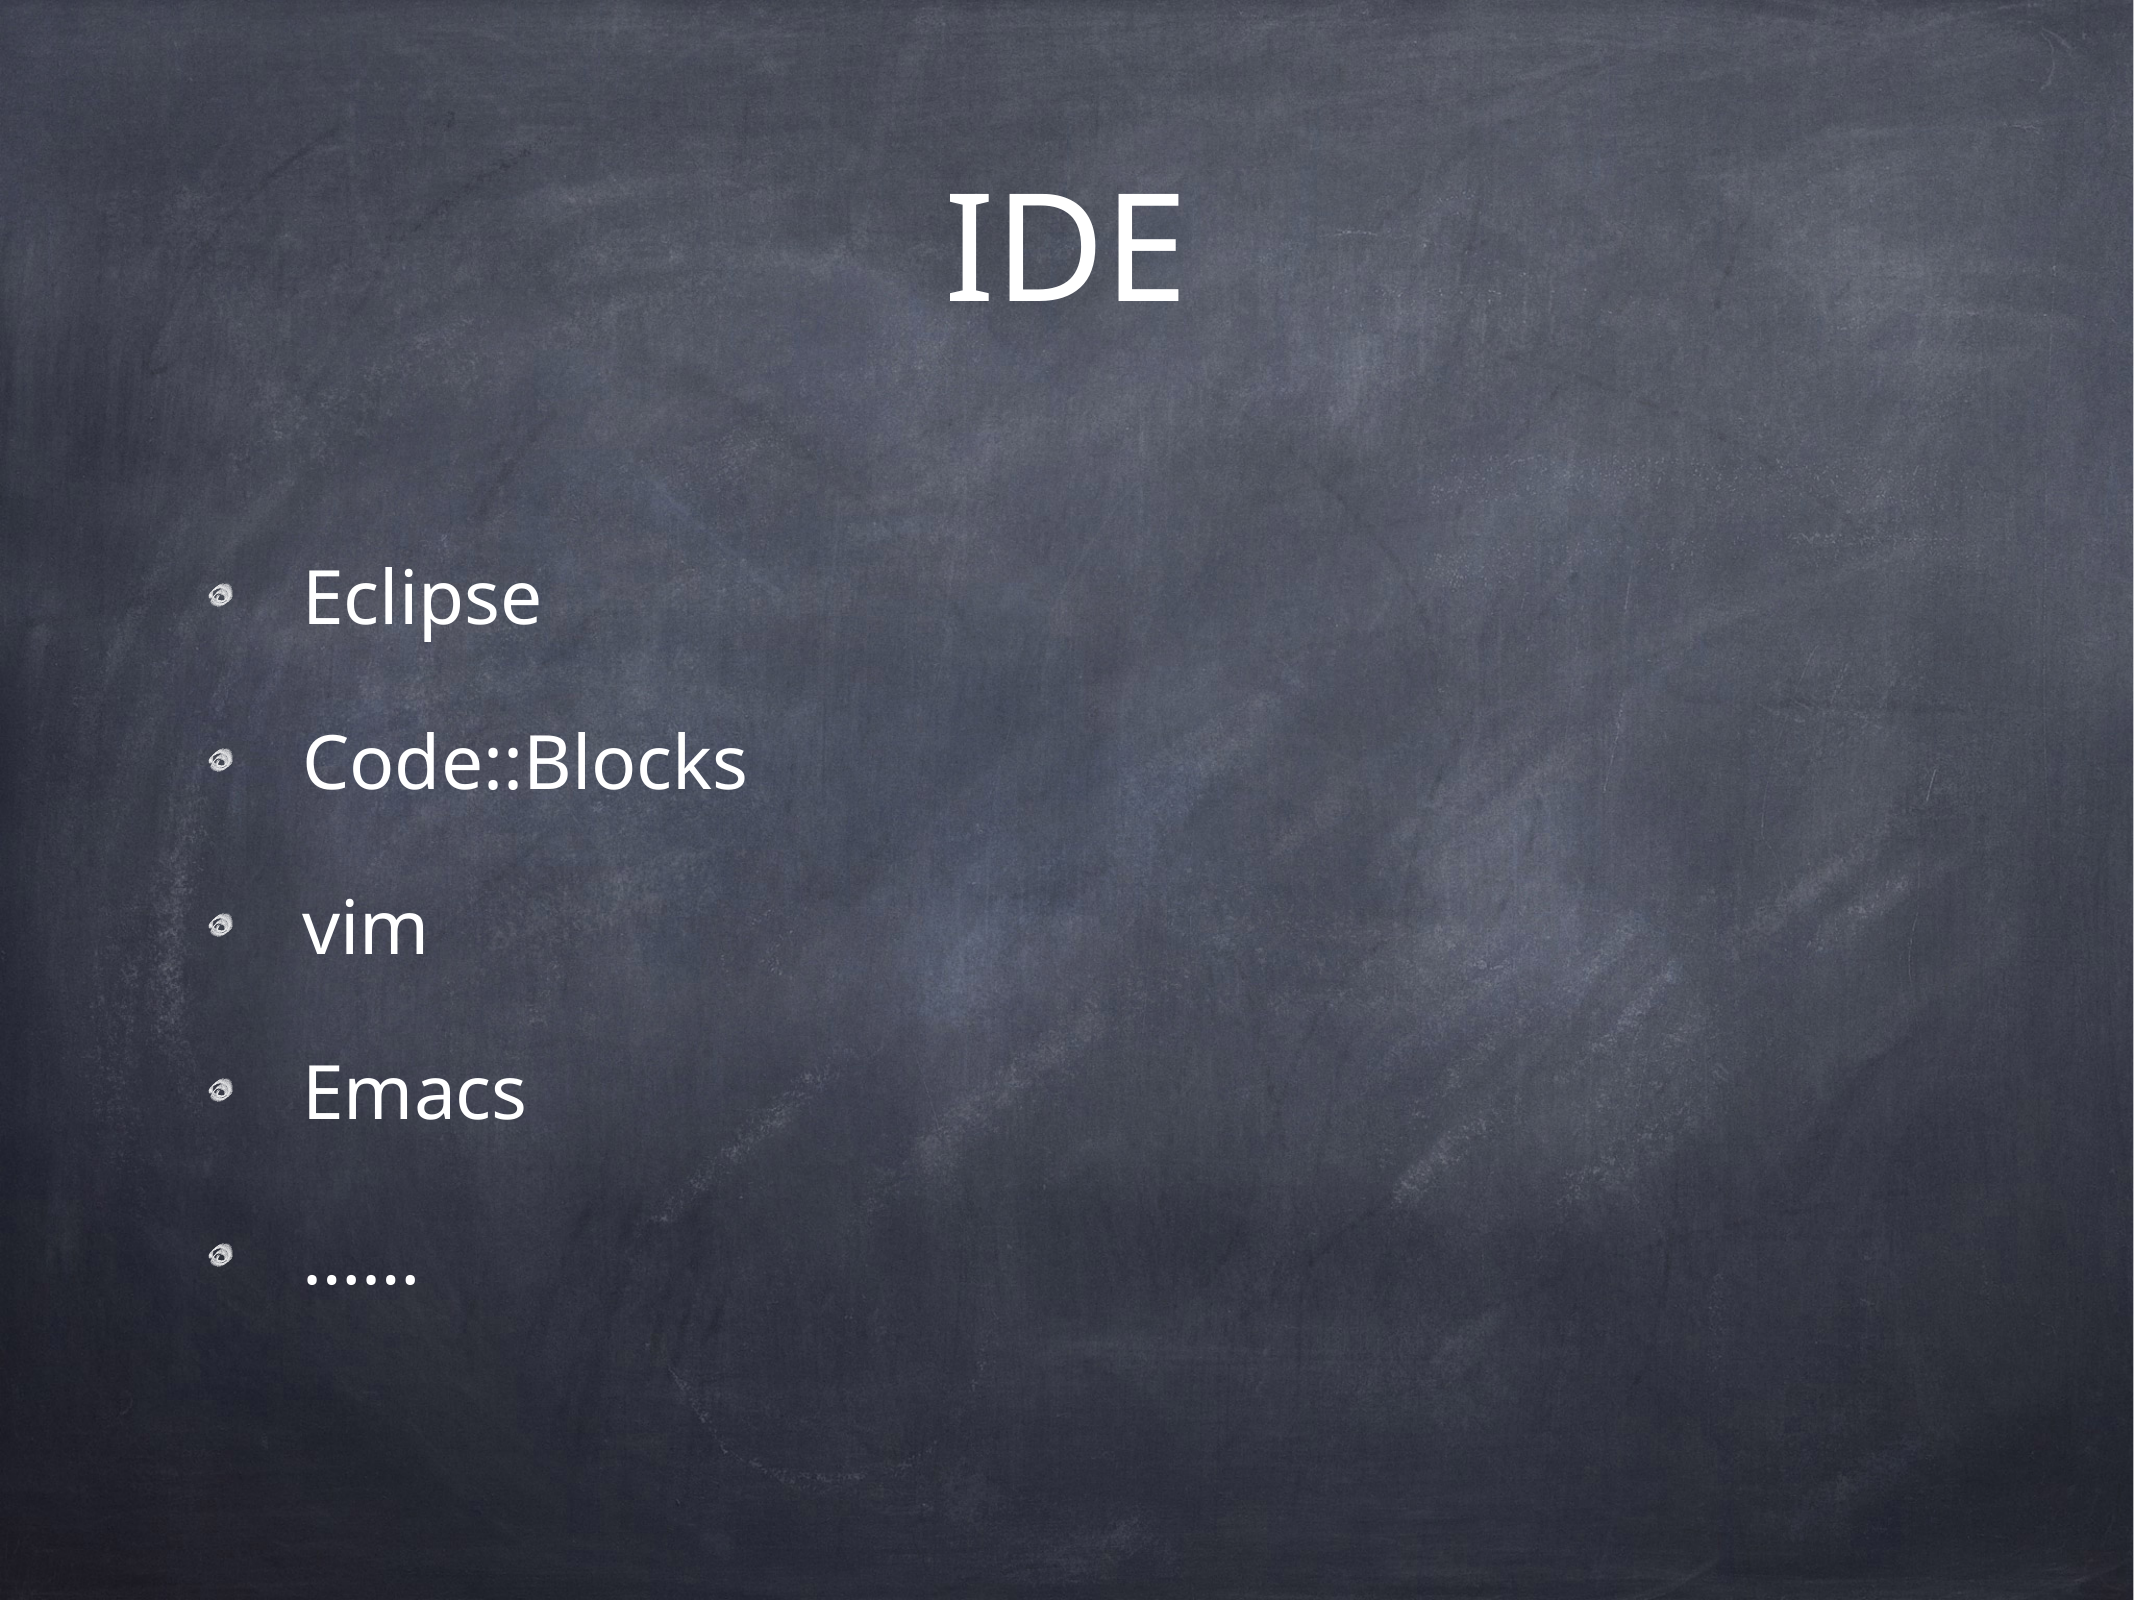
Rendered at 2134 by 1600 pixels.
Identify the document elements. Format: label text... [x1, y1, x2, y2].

title IDE [207, 32, 1926, 451]
list Eclipse Code::Blocks vim Emacs …… [207, 453, 1926, 1397]
picture [0, 0, 2134, 1600]
